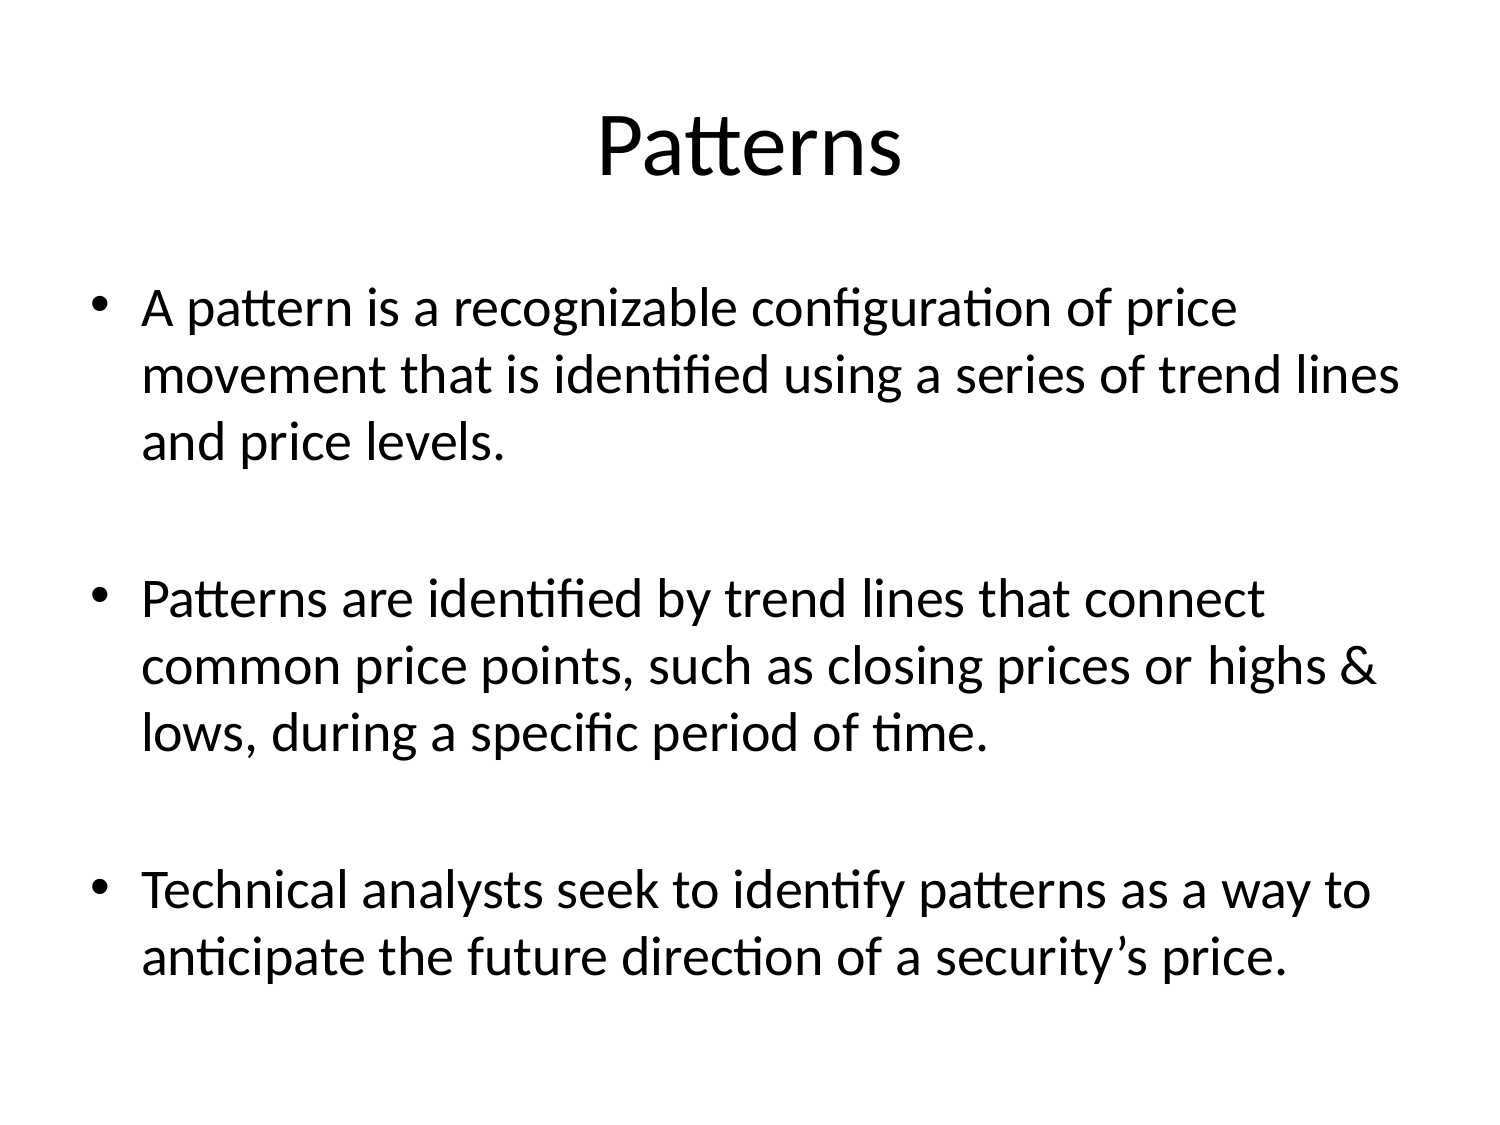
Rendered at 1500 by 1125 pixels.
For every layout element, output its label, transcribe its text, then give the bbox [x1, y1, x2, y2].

list A pattern is a recognizable configuration of price movement that is identified using a series of trend lines and price levels. Patterns are identified by trend lines that connect common price points, such as closing prices or highs & lows, during a specific period of time. Technical analysts seek to identify patterns as a way to anticipate the future direction of a security’s price. [75, 262, 1425, 1005]
title Patterns [75, 45, 1425, 233]
